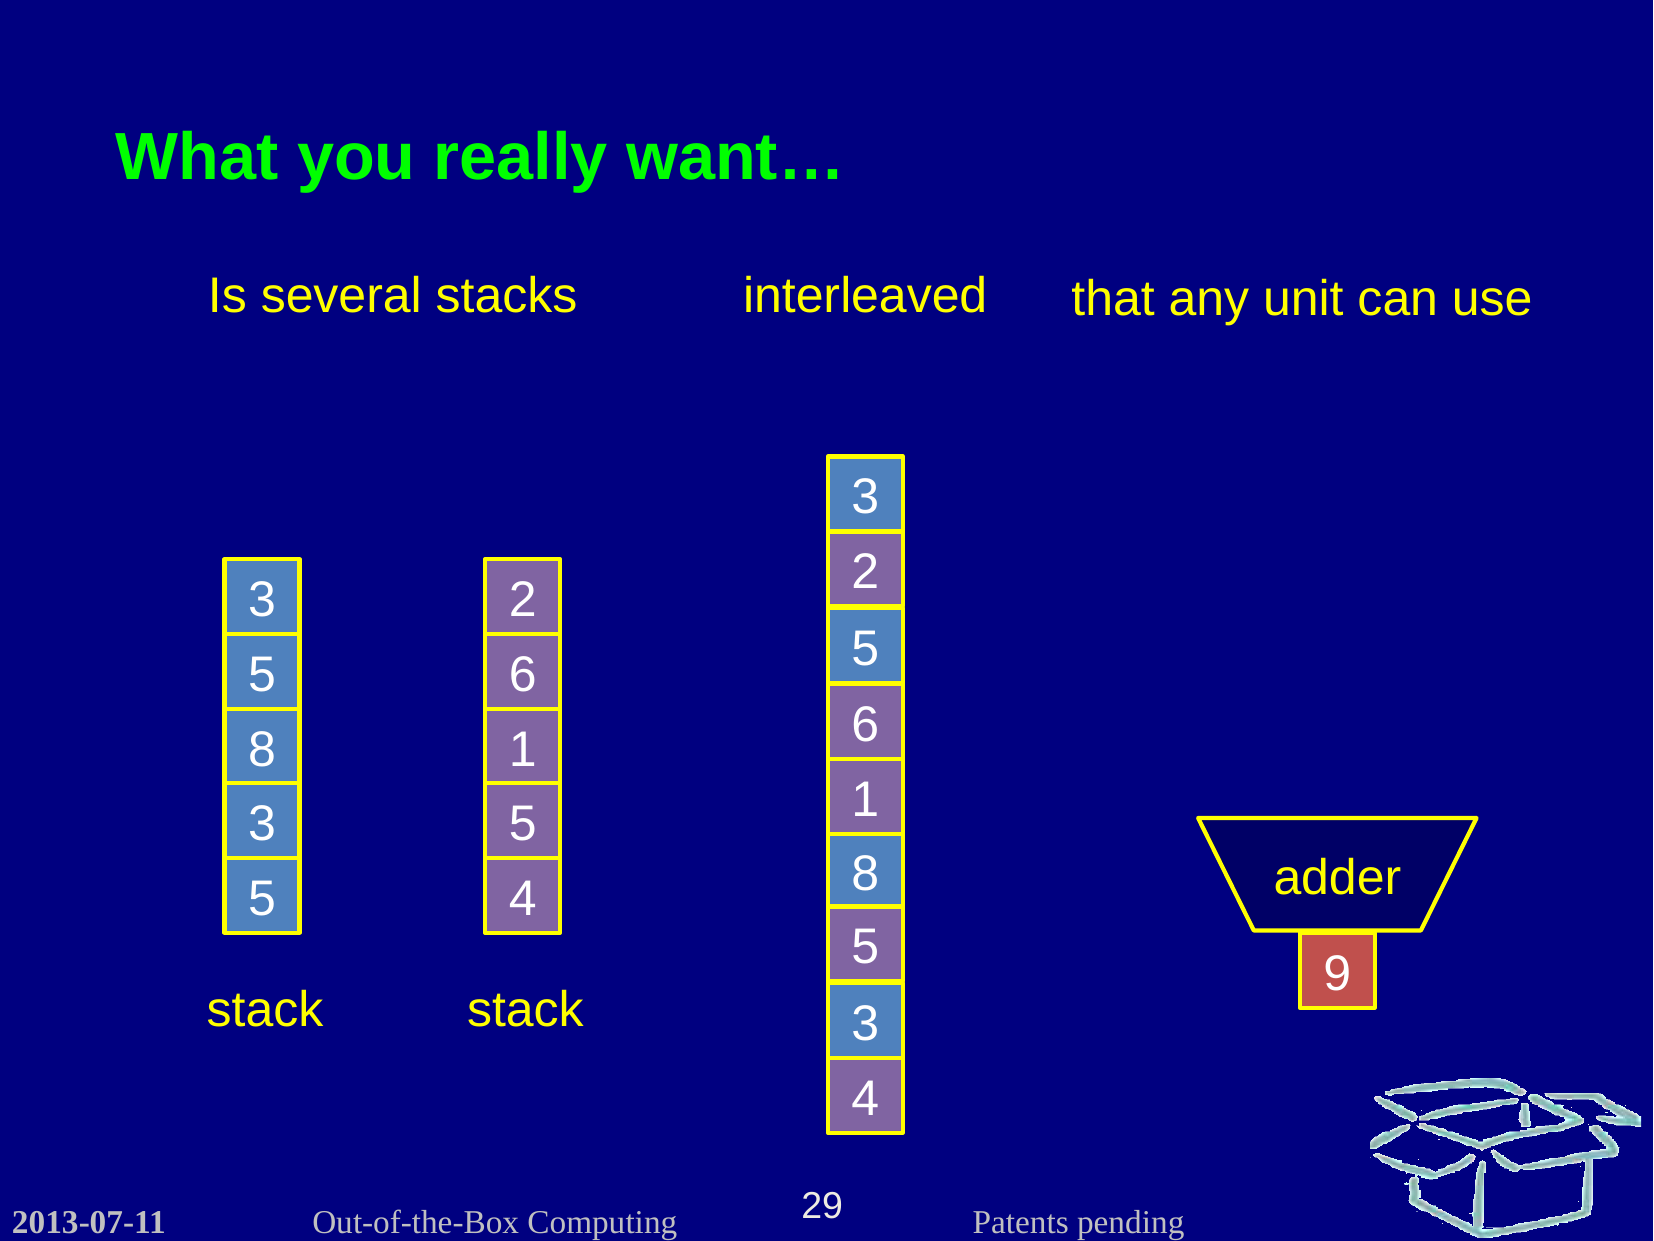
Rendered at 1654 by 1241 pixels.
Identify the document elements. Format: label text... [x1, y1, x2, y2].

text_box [190, 558, 600, 1046]
text_box 9 [1298, 931, 1377, 1010]
text_box interleaved [728, 254, 1003, 330]
picture [1370, 1078, 1642, 1238]
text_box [827, 456, 903, 1134]
text_box that any unit can use [1056, 257, 1548, 333]
text_box adder [1196, 815, 1479, 933]
text_box What you really want… [115, 112, 846, 193]
text_box Is several stacks [192, 254, 593, 330]
